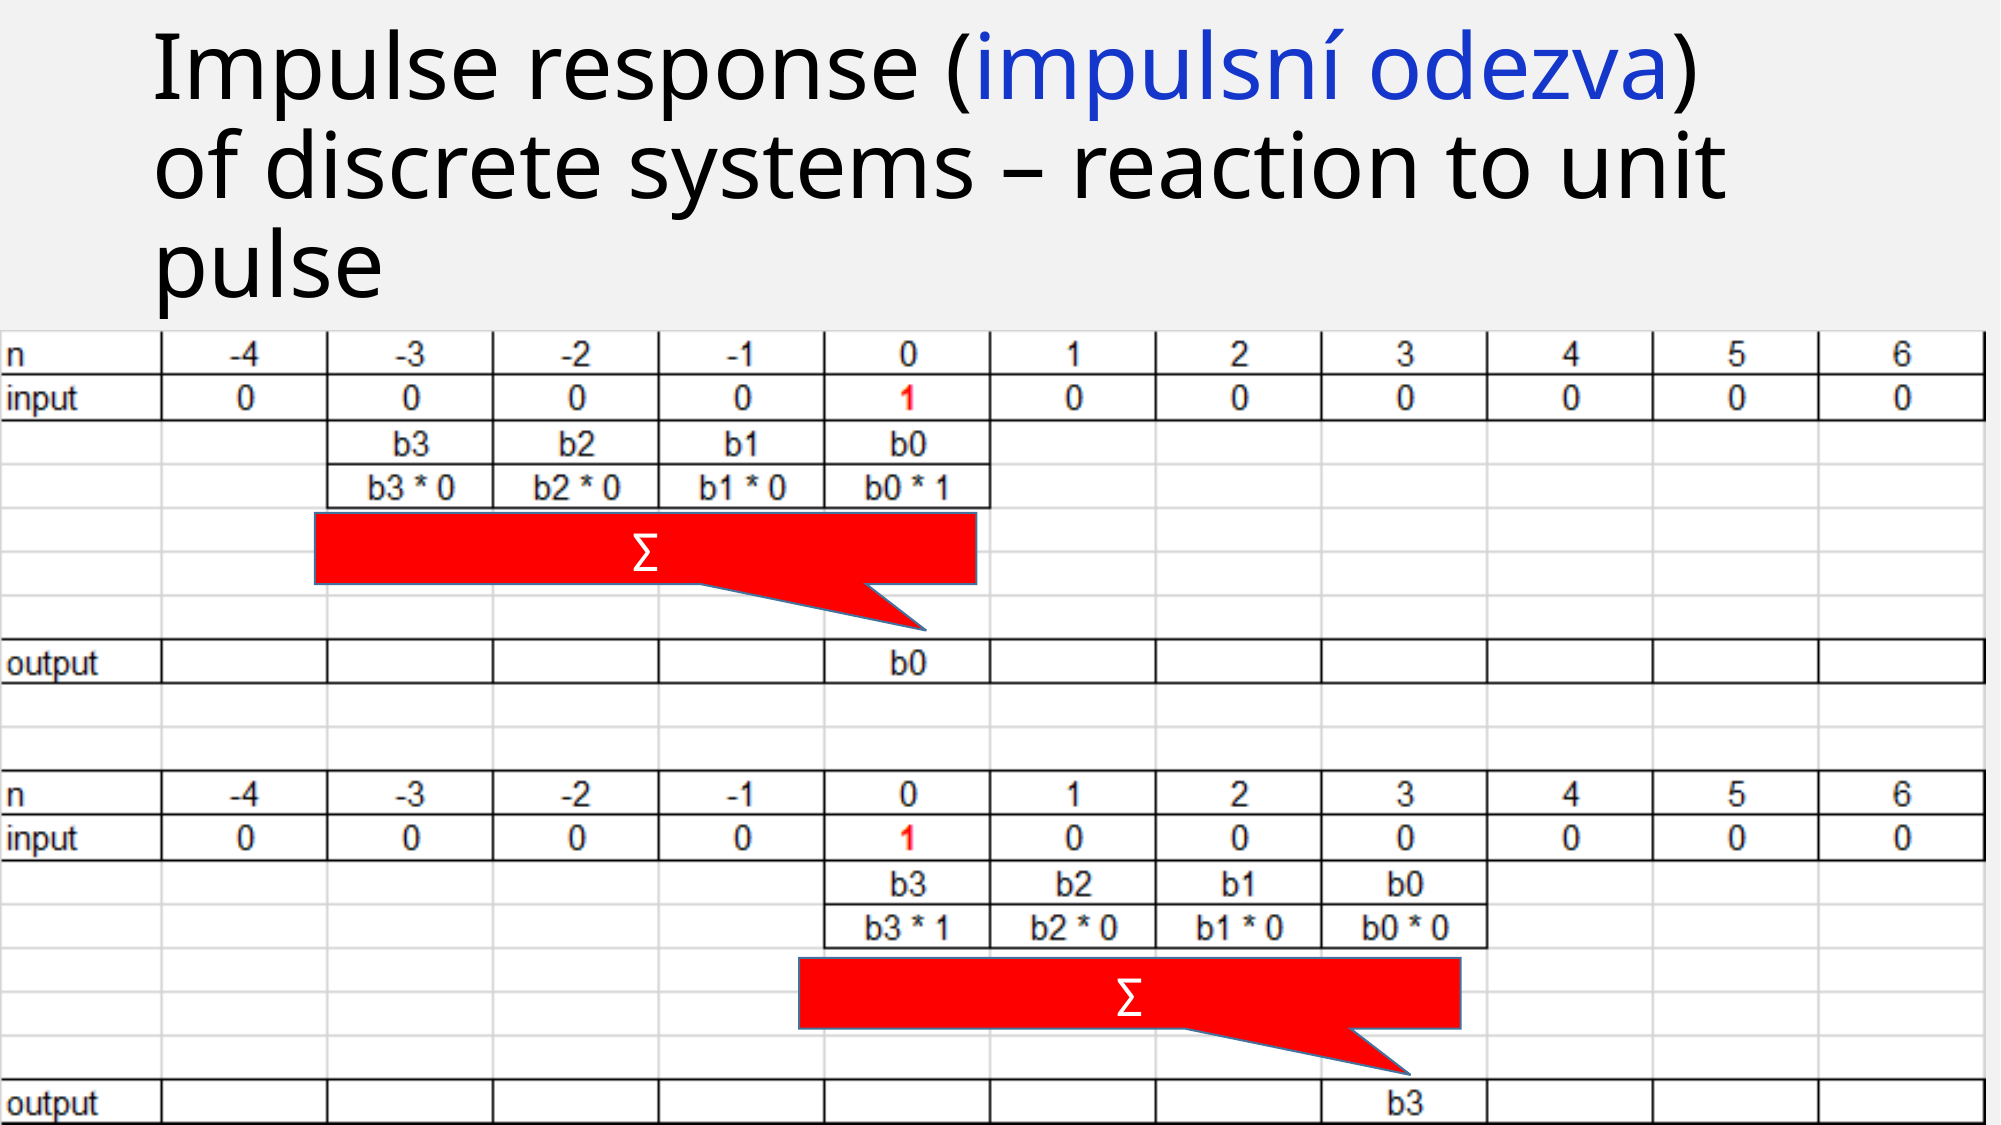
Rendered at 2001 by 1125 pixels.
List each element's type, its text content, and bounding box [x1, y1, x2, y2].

title Impulse response (impulsní odezva) of discrete systems – reaction to unit pulse [137, 59, 1863, 278]
picture [0, 330, 1986, 1125]
